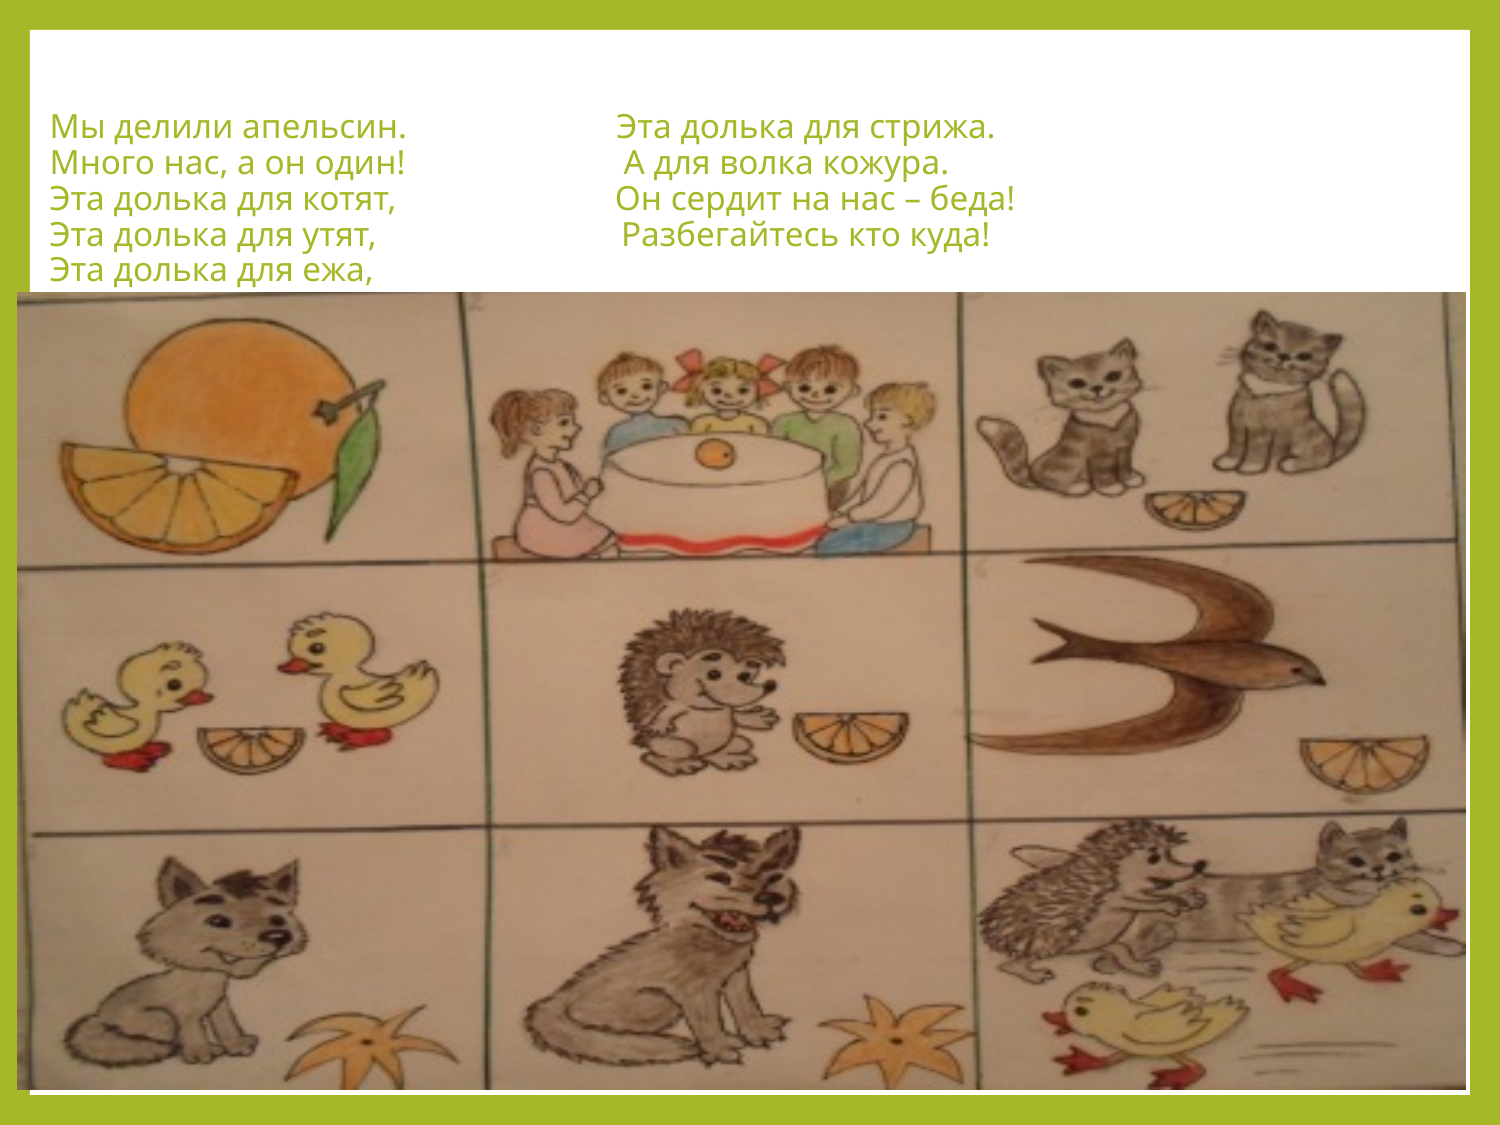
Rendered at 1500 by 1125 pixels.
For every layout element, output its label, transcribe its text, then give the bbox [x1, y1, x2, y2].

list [17, 292, 1466, 1091]
title Мы делили апельсин. Эта долька для стрижа. Много нас, а он один! А для волка кожура. Эта долька для котят, Он сердит на нас – беда! Эта долька для утят, Разбегайтесь кто куда! Эта долька для ежа, [34, 35, 1466, 291]
